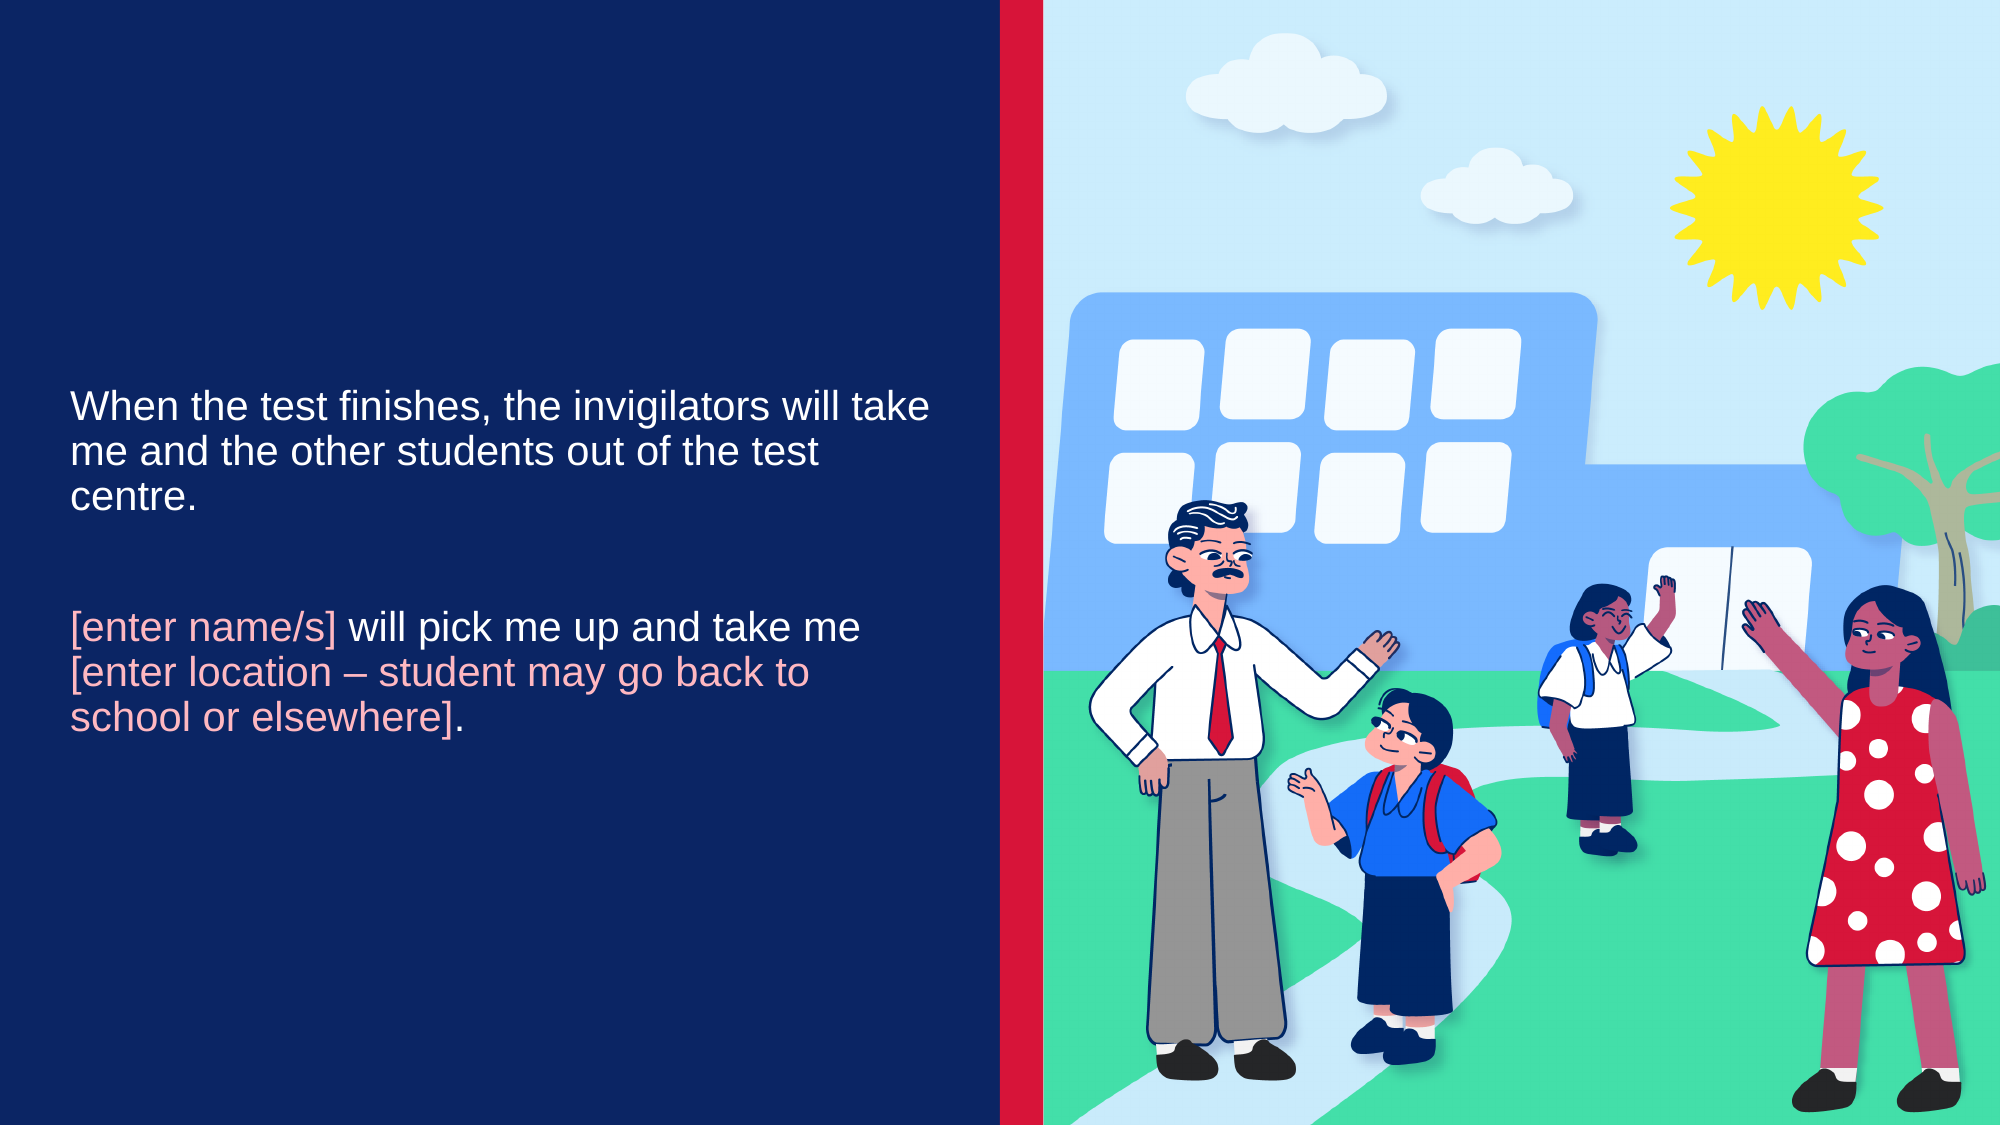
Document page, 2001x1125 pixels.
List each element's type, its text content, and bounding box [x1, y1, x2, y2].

picture [1042, 0, 2000, 1125]
list When the test finishes, the invigilators will take me and the other students out of the test centre. [enter name/s] will pick me up and take me [enter location – student may go back to school or elsewhere]. [55, 0, 950, 1125]
